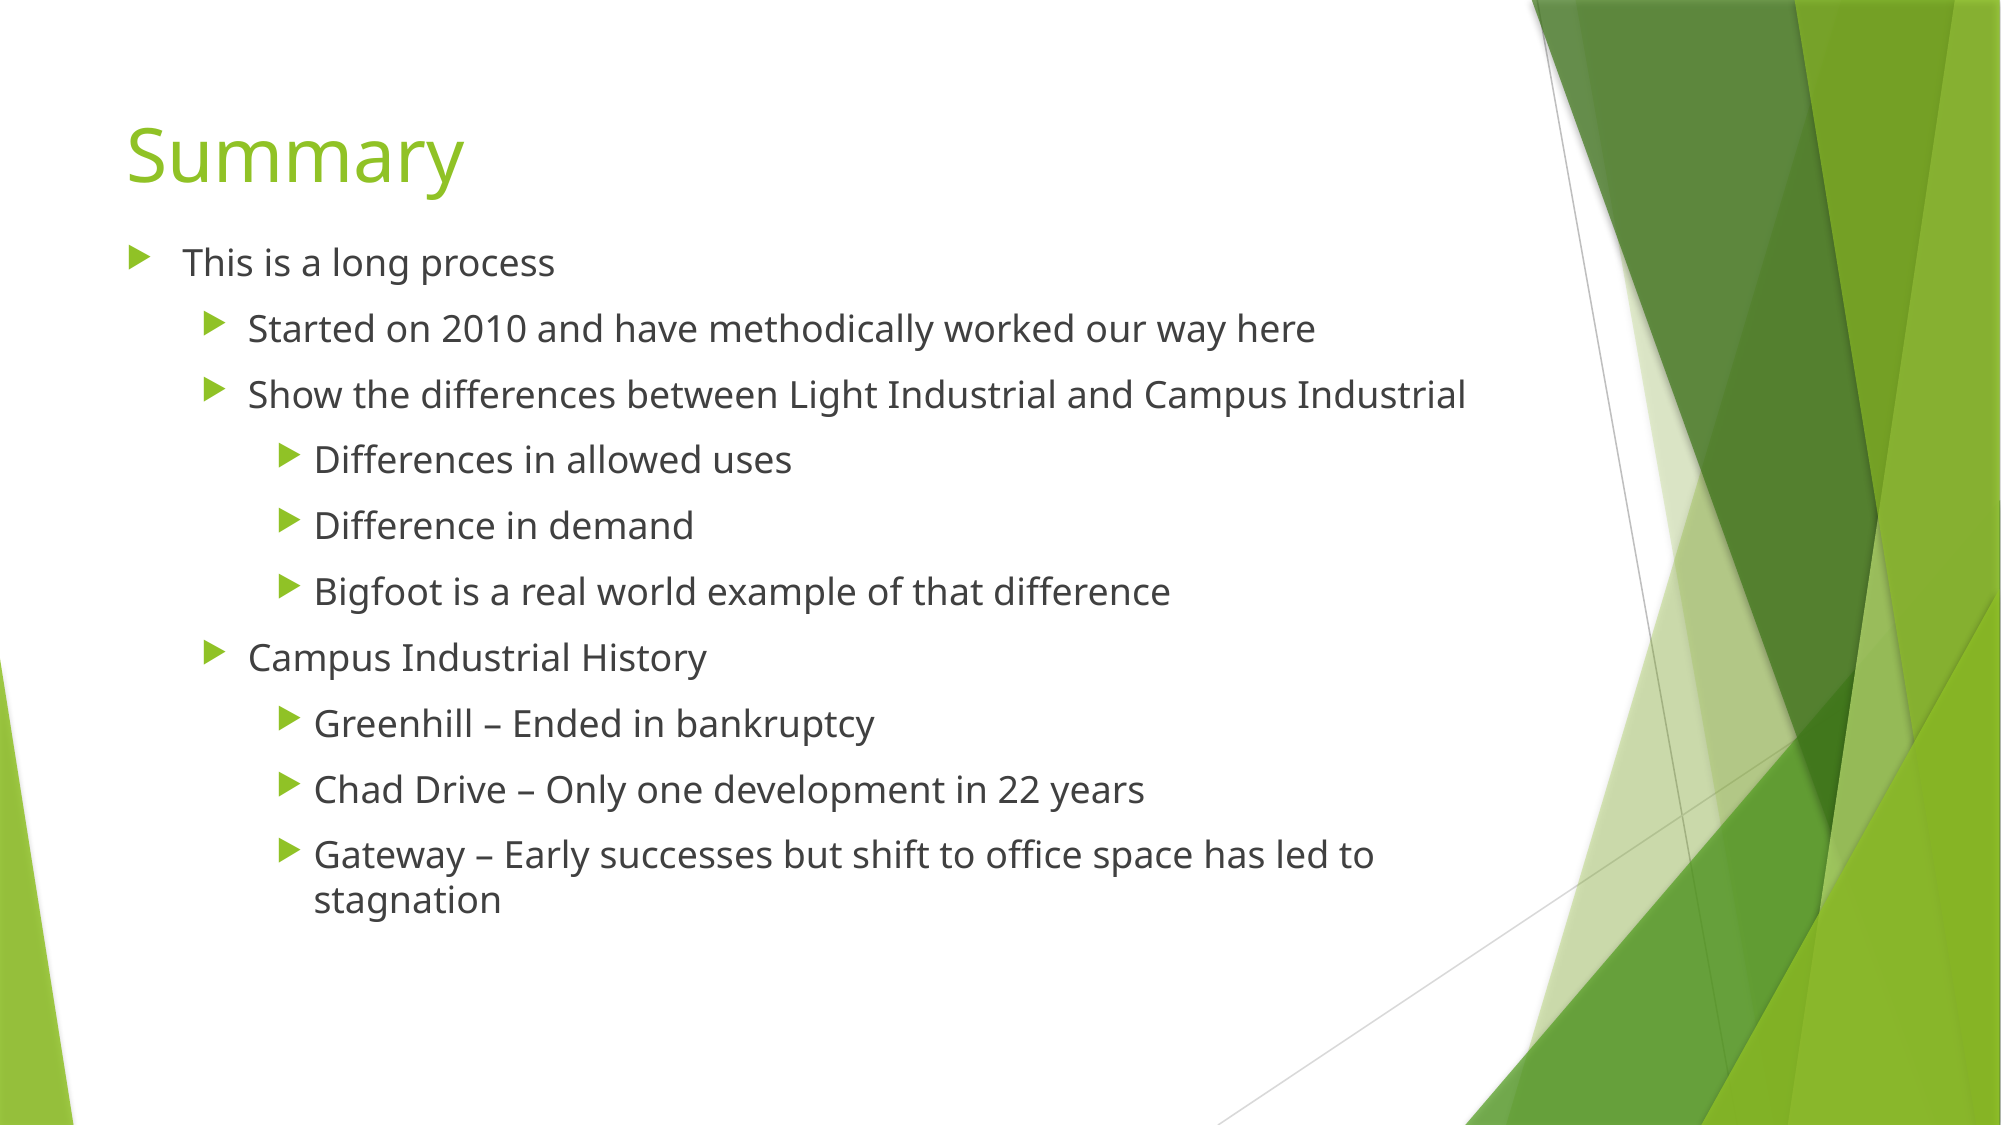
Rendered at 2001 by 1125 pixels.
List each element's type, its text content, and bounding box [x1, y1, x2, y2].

list This is a long process Started on 2010 and have methodically worked our way here Show the differences between Light Industrial and Campus Industrial Differences in allowed uses Difference in demand Bigfoot is a real world example of that difference Campus Industrial History Greenhill – Ended in bankruptcy Chad Drive – Only one development in 22 years Gateway – Early successes but shift to office space has led to stagnation [111, 231, 1522, 992]
title Summary [111, 99, 1522, 231]
